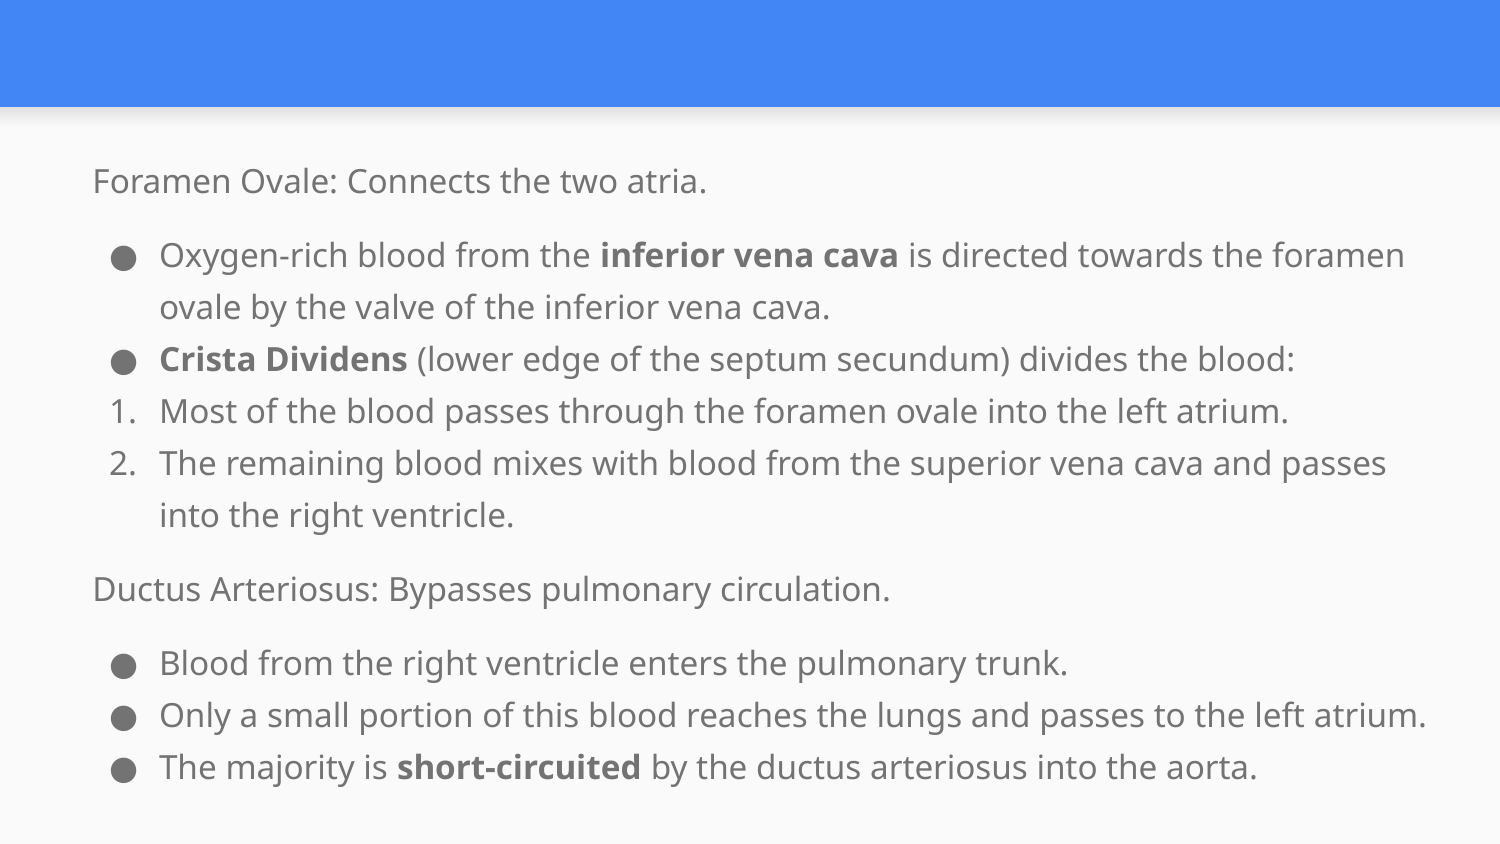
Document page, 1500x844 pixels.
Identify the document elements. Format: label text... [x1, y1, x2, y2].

list Foramen Ovale: Connects the two atria. Oxygen-rich blood from the inferior vena cava is directed towards the foramen ovale by the valve of the inferior vena cava. Crista Dividens (lower edge of the septum secundum) divides the blood: Most of the blood passes through the foramen ovale into the left atrium. The remaining blood mixes with blood from the superior vena cava and passes into the right ventricle. Ductus Arteriosus: Bypasses pulmonary circulation. Blood from the right ventricle enters the pulmonary trunk. Only a small portion of this blood reaches the lungs and passes to the left atrium. The majority is short-circuited by the ductus arteriosus into the aorta. [77, 136, 1447, 827]
